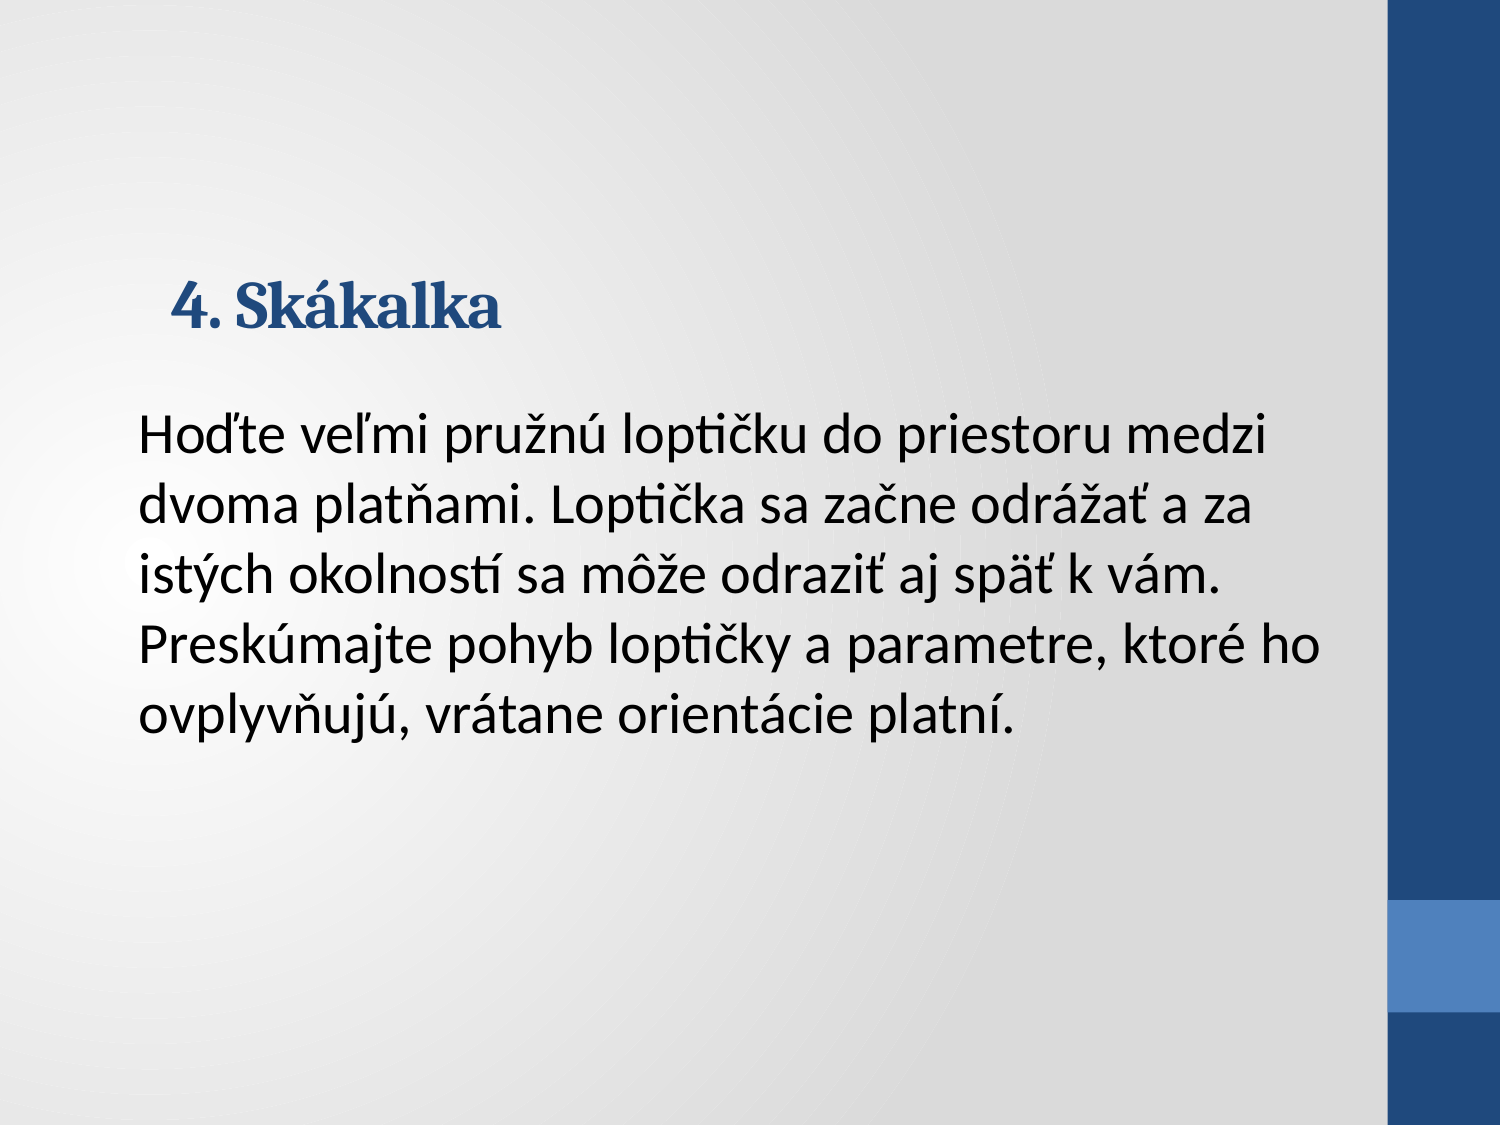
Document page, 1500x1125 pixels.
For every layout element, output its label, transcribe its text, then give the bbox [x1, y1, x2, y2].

subtitle Hoďte veľmi pružnú loptičku do priestoru medzi dvoma platňami. Loptička sa začne odrážať a za istých okolností sa môže odraziť aj späť k vám. Preskúmajte pohyb loptičky a parametre, ktoré ho ovplyvňujú, vrátane orientácie platní. [123, 326, 1376, 902]
title 4. Skákalka [135, 113, 1411, 355]
